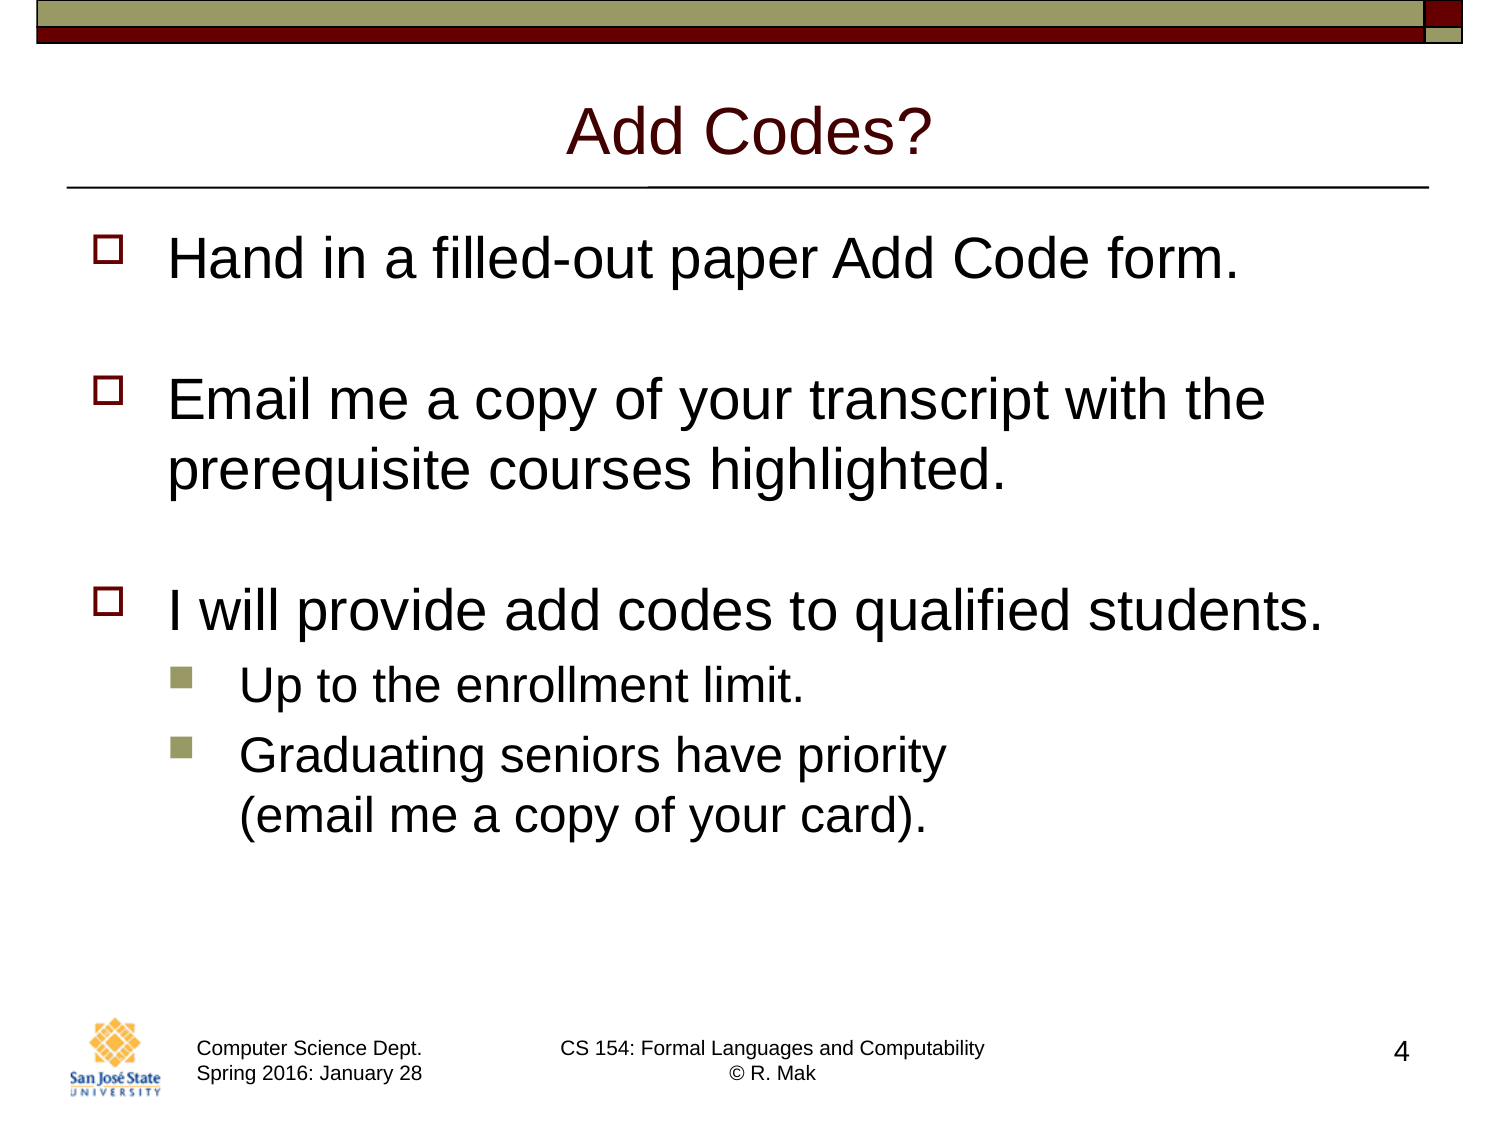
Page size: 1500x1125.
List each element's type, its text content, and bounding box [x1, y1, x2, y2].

title Add Codes? [75, 67, 1425, 175]
slide_number 4 [1112, 1025, 1425, 1100]
list Hand in a filled-out paper Add Code form. Email me a copy of your transcript with the prerequisite courses highlighted. I will provide add codes to qualified students. Up to the enrollment limit. Graduating seniors have priority (email me a copy of your card). [75, 212, 1425, 1006]
picture [60, 1012, 166, 1112]
